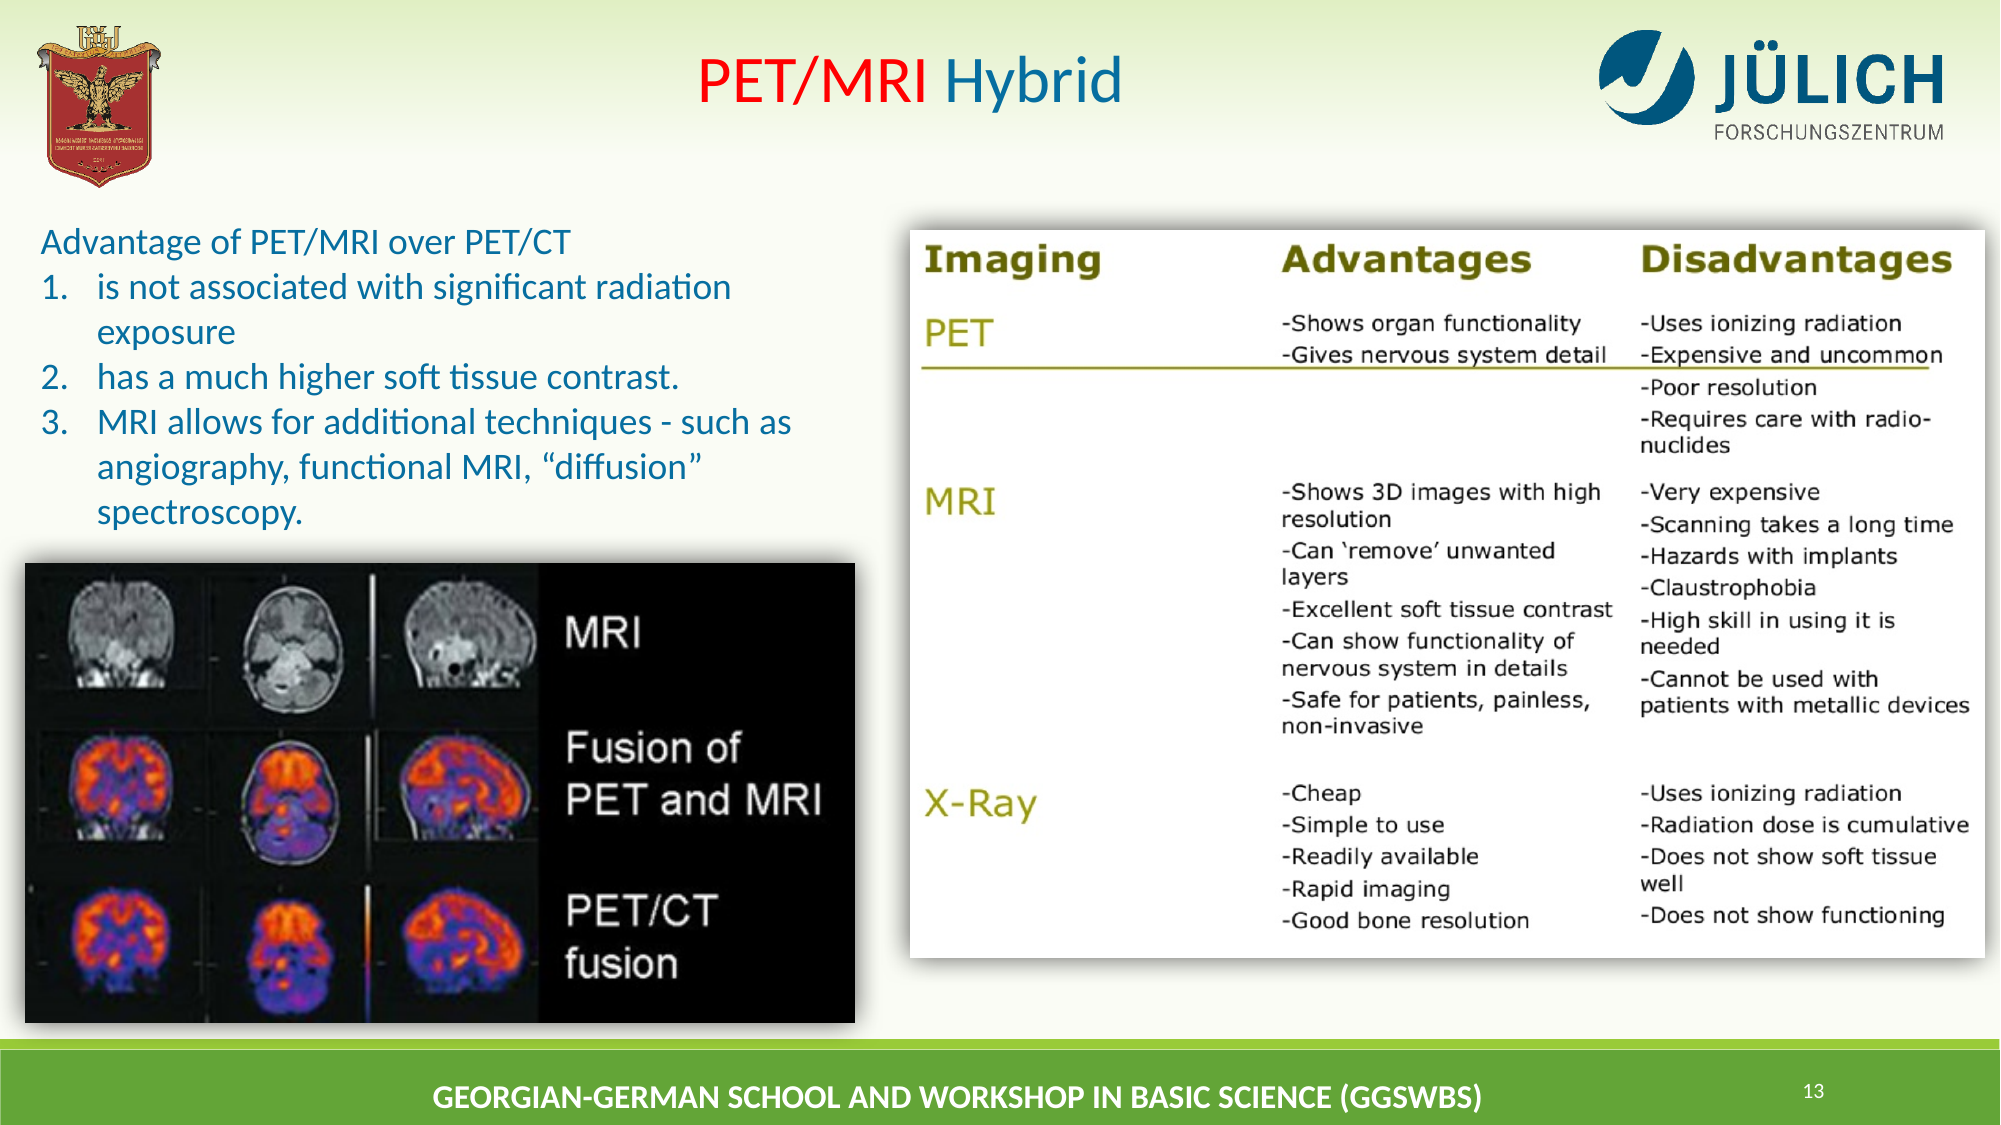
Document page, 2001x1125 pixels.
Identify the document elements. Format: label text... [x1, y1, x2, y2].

picture [1595, 25, 1946, 144]
text_box Advantage of PET/MRI over PET/CT is not associated with significant radiation exposure has a much higher soft tissue contrast. MRI allows for additional techniques - such as angiography, functional MRI, “diffusion” spectroscopy. [25, 209, 884, 540]
picture [910, 229, 1985, 959]
footer Georgian-German School and Workshop in Basic Science (GGSWBS) [129, 1065, 1788, 1125]
text_box PET/MRI Hybrid [682, 28, 1146, 124]
picture [36, 25, 162, 188]
picture [25, 563, 856, 1023]
slide_number 13 [1624, 1059, 1840, 1120]
